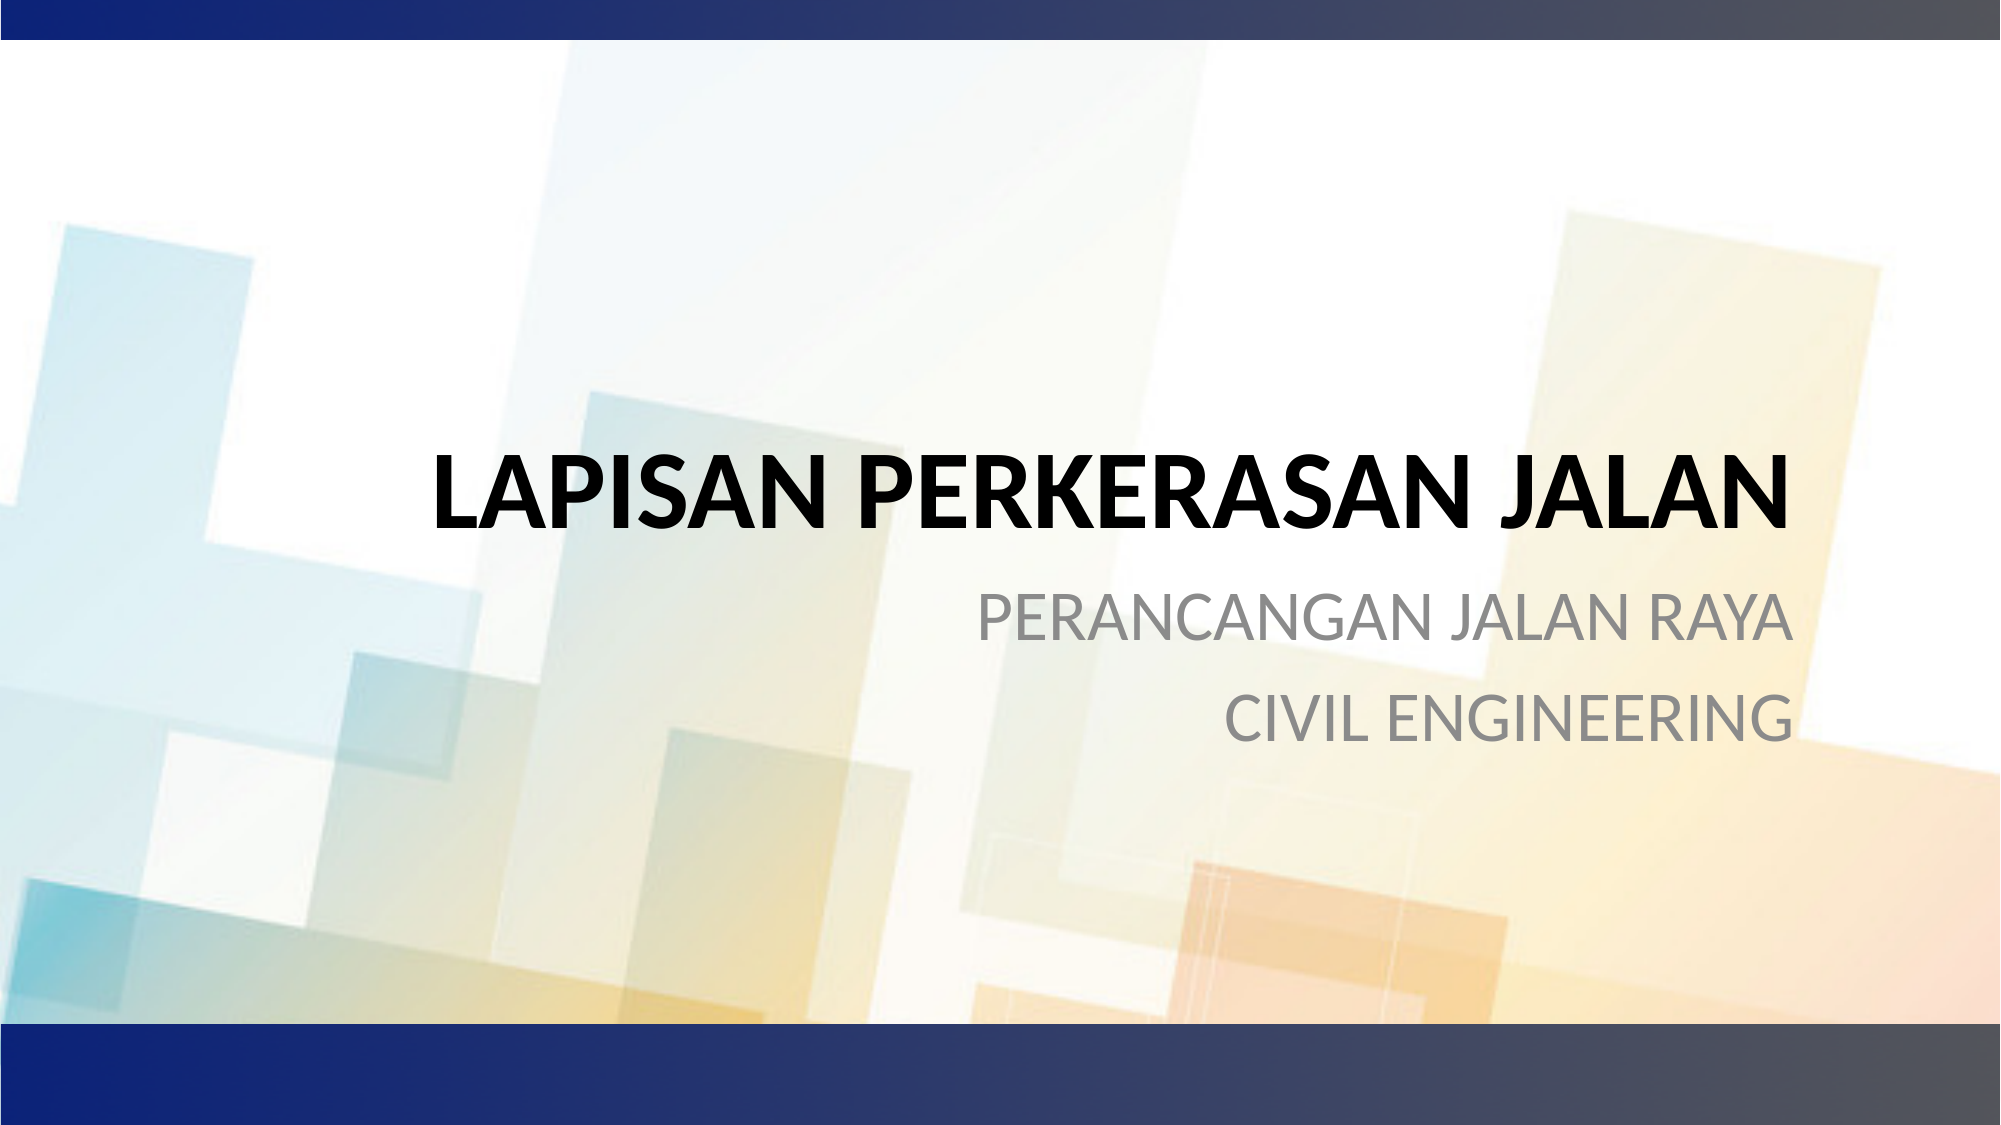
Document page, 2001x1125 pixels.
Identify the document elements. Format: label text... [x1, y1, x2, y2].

picture [0, 0, 2001, 1125]
subtitle PERANCANGAN JALAN RAYA CIVIL ENGINEERING [513, 562, 1808, 809]
title LAPISAN PERKERASAN JALAN [172, 404, 1808, 563]
